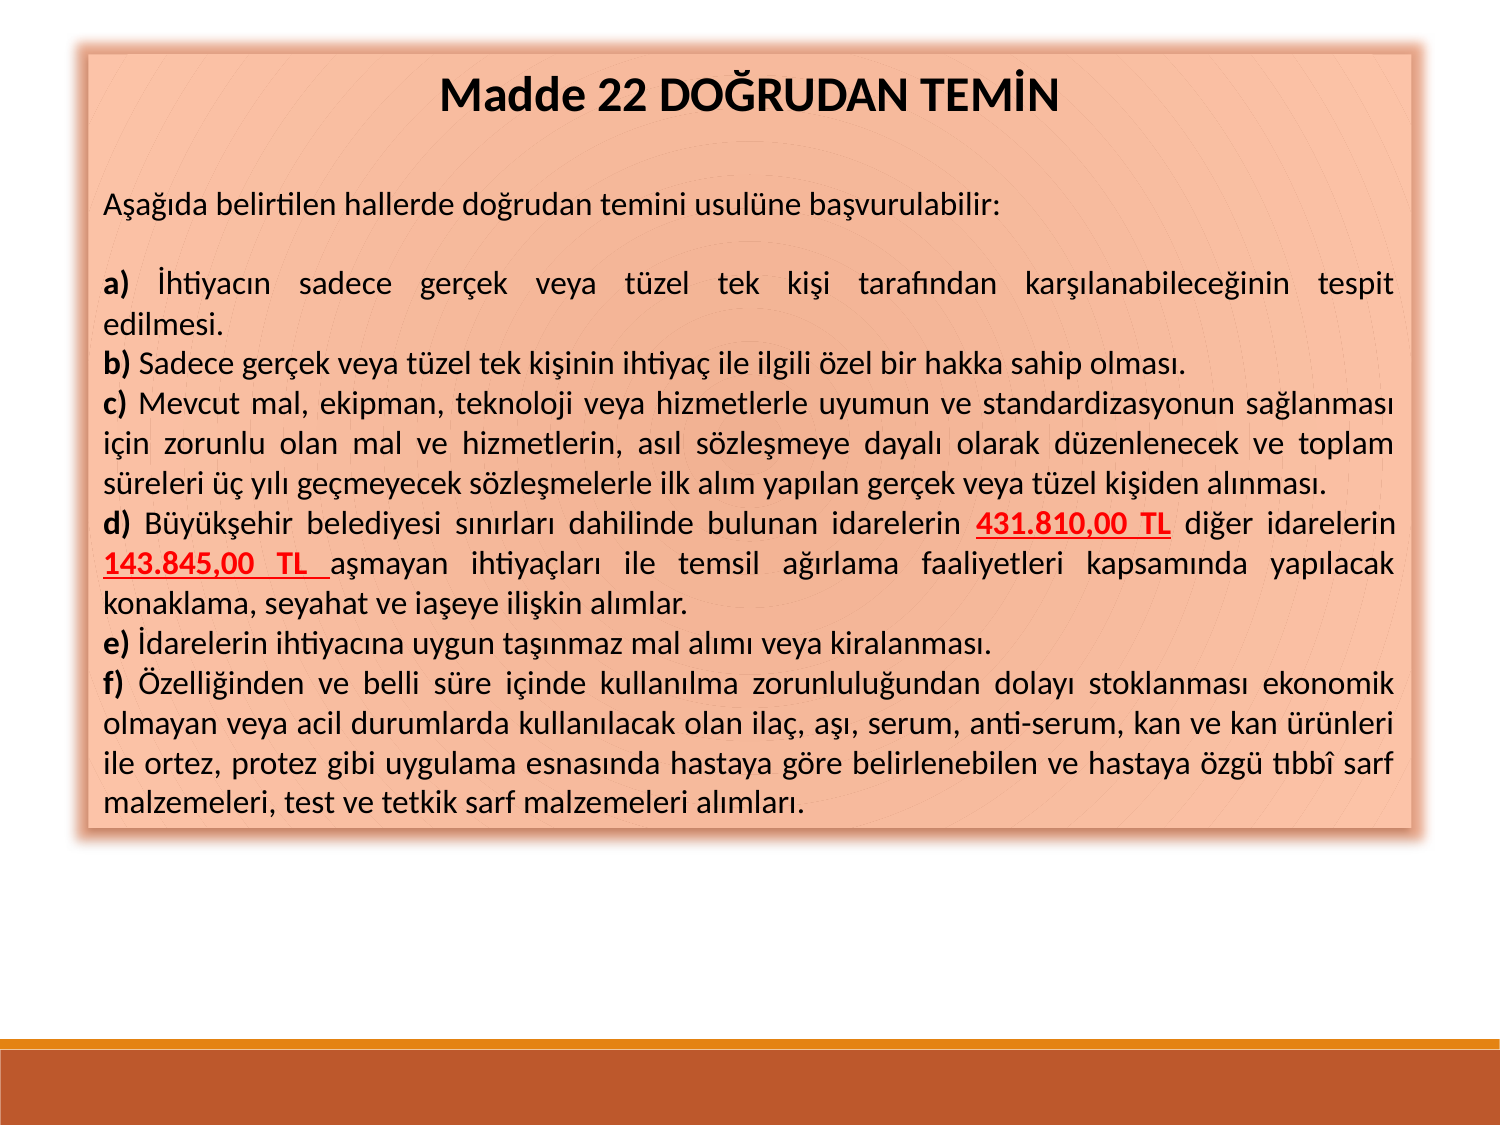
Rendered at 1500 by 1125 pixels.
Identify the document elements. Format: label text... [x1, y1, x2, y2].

text_box Madde 22 DOĞRUDAN TEMİN Aşağıda belirtilen hallerde doğrudan temini usulüne başvurulabilir: a) İhtiyacın sadece gerçek veya tüzel tek kişi tarafından karşılanabileceğinin tespit edilmesi. b) Sadece gerçek veya tüzel tek kişinin ihtiyaç ile ilgili özel bir hakka sahip olması. c) Mevcut mal, ekipman, teknoloji veya hizmetlerle uyumun ve standardizasyonun sağlanması için zorunlu olan mal ve hizmetlerin, asıl sözleşmeye dayalı olarak düzenlenecek ve toplam süreleri üç yılı geçmeyecek sözleşmelerle ilk alım yapılan gerçek veya tüzel kişiden alınması. d) Büyükşehir belediyesi sınırları dahilinde bulunan idarelerin 431.810,00 TL diğer idarelerin 143.845,00 TL aşmayan ihtiyaçları ile temsil ağırlama faaliyetleri kapsamında yapılacak konaklama, seyahat ve iaşeye ilişkin alımlar. e) İdarelerin ihtiyacına uygun taşınmaz mal alımı veya kiralanması. f) Özelliğinden ve belli süre içinde kullanılma zorunluluğundan dolayı stoklanması ekonomik olmayan veya acil durumlarda kullanılacak olan ilaç, aşı, serum, anti-serum, kan ve kan ürünleri ile ortez, protez gibi uygulama esnasında hastaya göre belirlenebilen ve hastaya özgü tıbbî sarf malzemeleri, test ve tetkik sarf malzemeleri alımları. [87, 53, 1412, 829]
